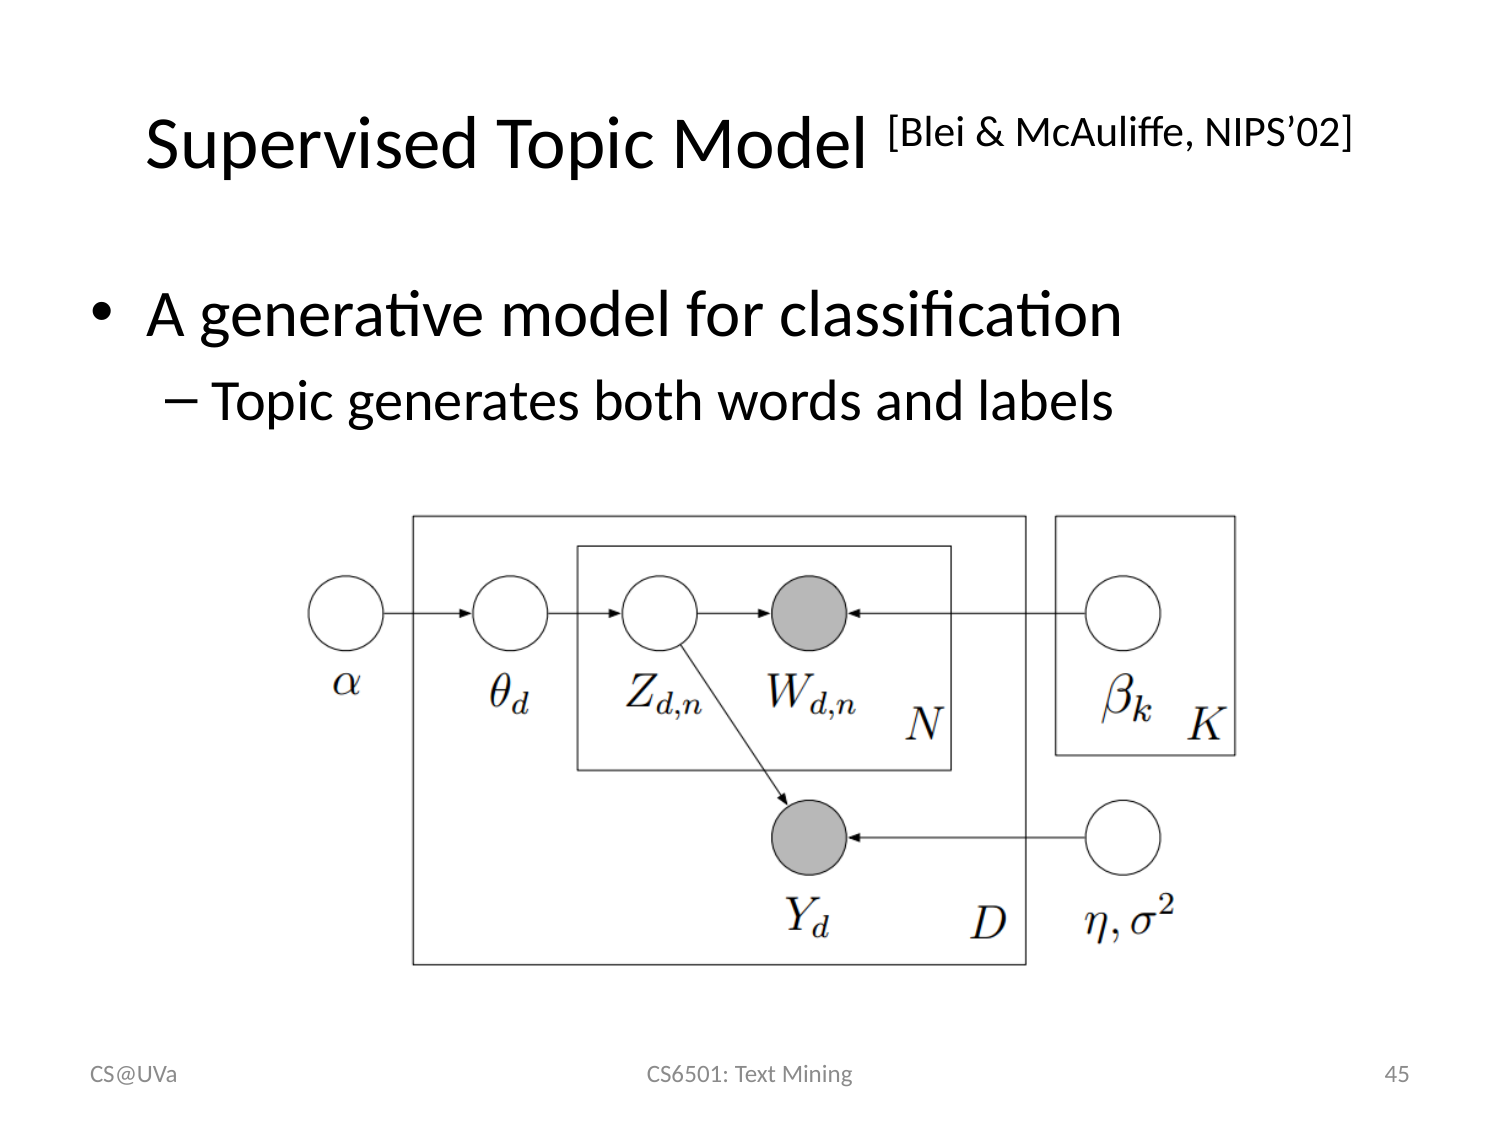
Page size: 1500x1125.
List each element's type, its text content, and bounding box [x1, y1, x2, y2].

list A generative model for classification Topic generates both words and labels [75, 262, 1425, 1005]
slide_number 45 [1074, 1042, 1425, 1103]
picture [305, 510, 1239, 969]
title Supervised Topic Model [Blei & McAuliffe, NIPS’02] [75, 45, 1425, 233]
footer CS6501: Text Mining [512, 1042, 988, 1103]
slide_number CS@UVa [75, 1042, 425, 1103]
